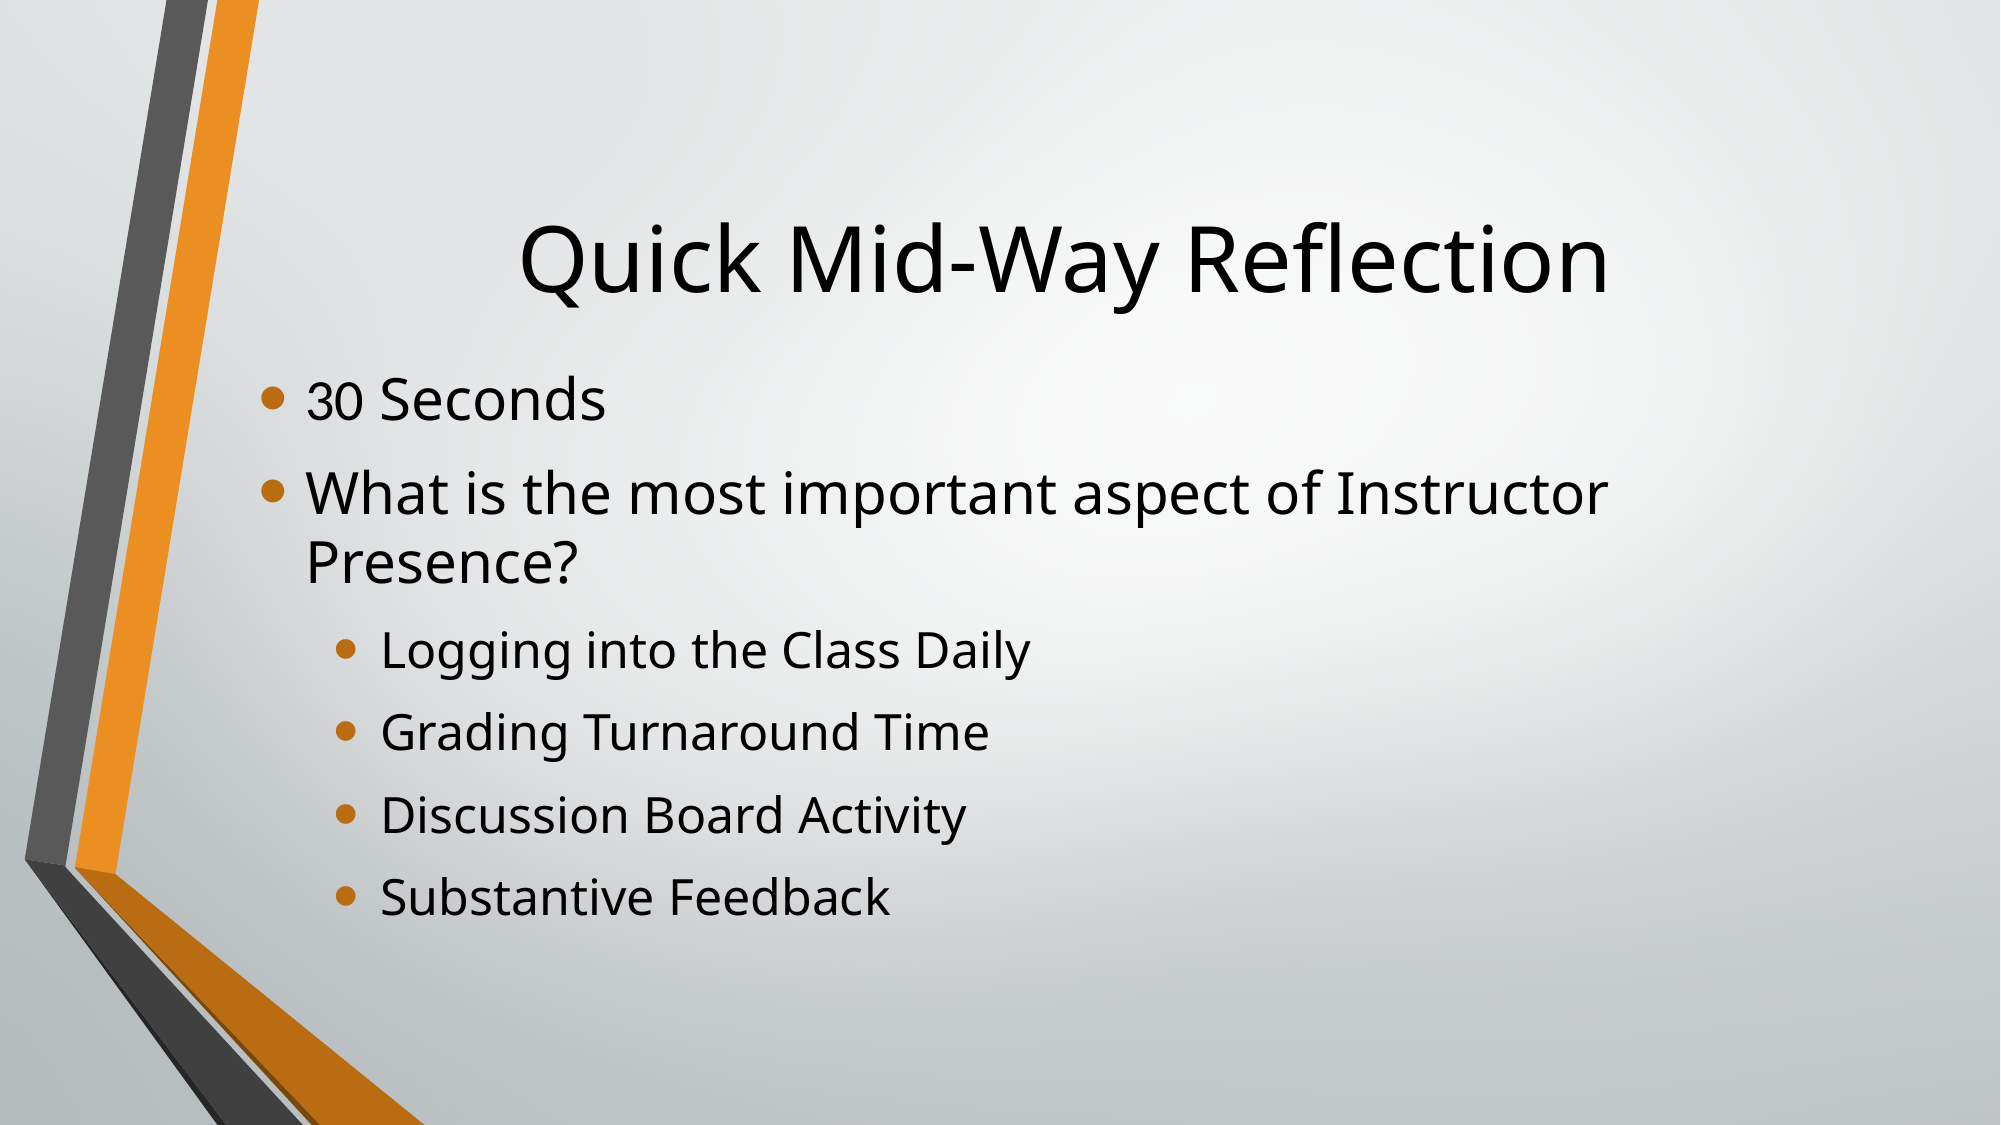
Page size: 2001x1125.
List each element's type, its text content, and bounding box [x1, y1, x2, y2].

title Quick Mid-Way Reflection [243, 112, 1887, 337]
list 30 Seconds What is the most important aspect of Instructor Presence? Logging into the Class Daily Grading Turnaround Time Discussion Board Activity Substantive Feedback [243, 337, 1887, 950]
